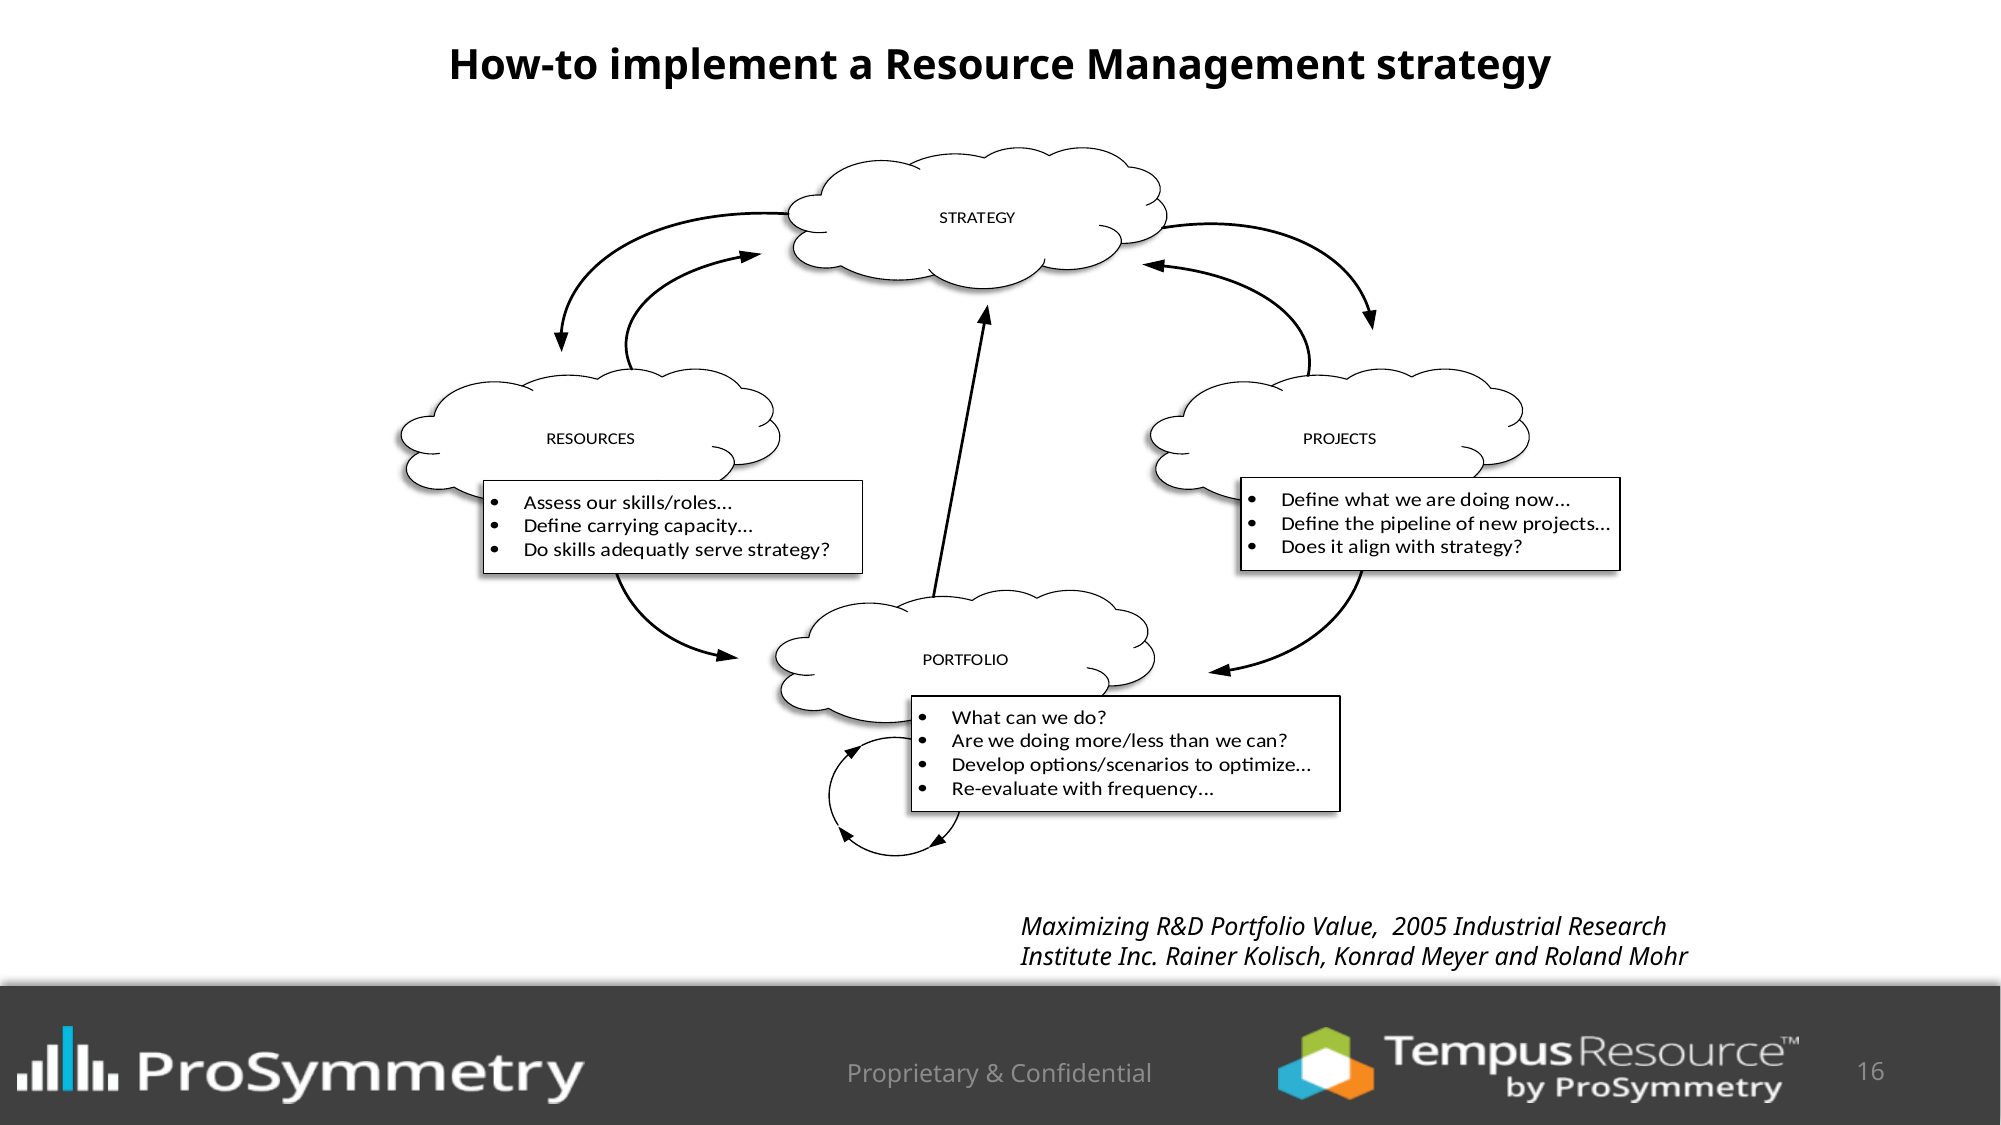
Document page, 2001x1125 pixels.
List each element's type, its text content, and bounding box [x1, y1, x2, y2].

text_box Maximizing R&D Portfolio Value, 2005 Industrial Research Institute Inc. Rainer Kolisch, Konrad Meyer and Roland Mohr [1006, 902, 1756, 978]
picture [17, 1026, 585, 1104]
title How-to implement a Resource Management strategy [324, 62, 1675, 143]
slide_number 16 [1433, 1042, 1900, 1103]
picture [1278, 1027, 1799, 1103]
footer Proprietary & Confidential [683, 1042, 1317, 1103]
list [387, 142, 1625, 859]
